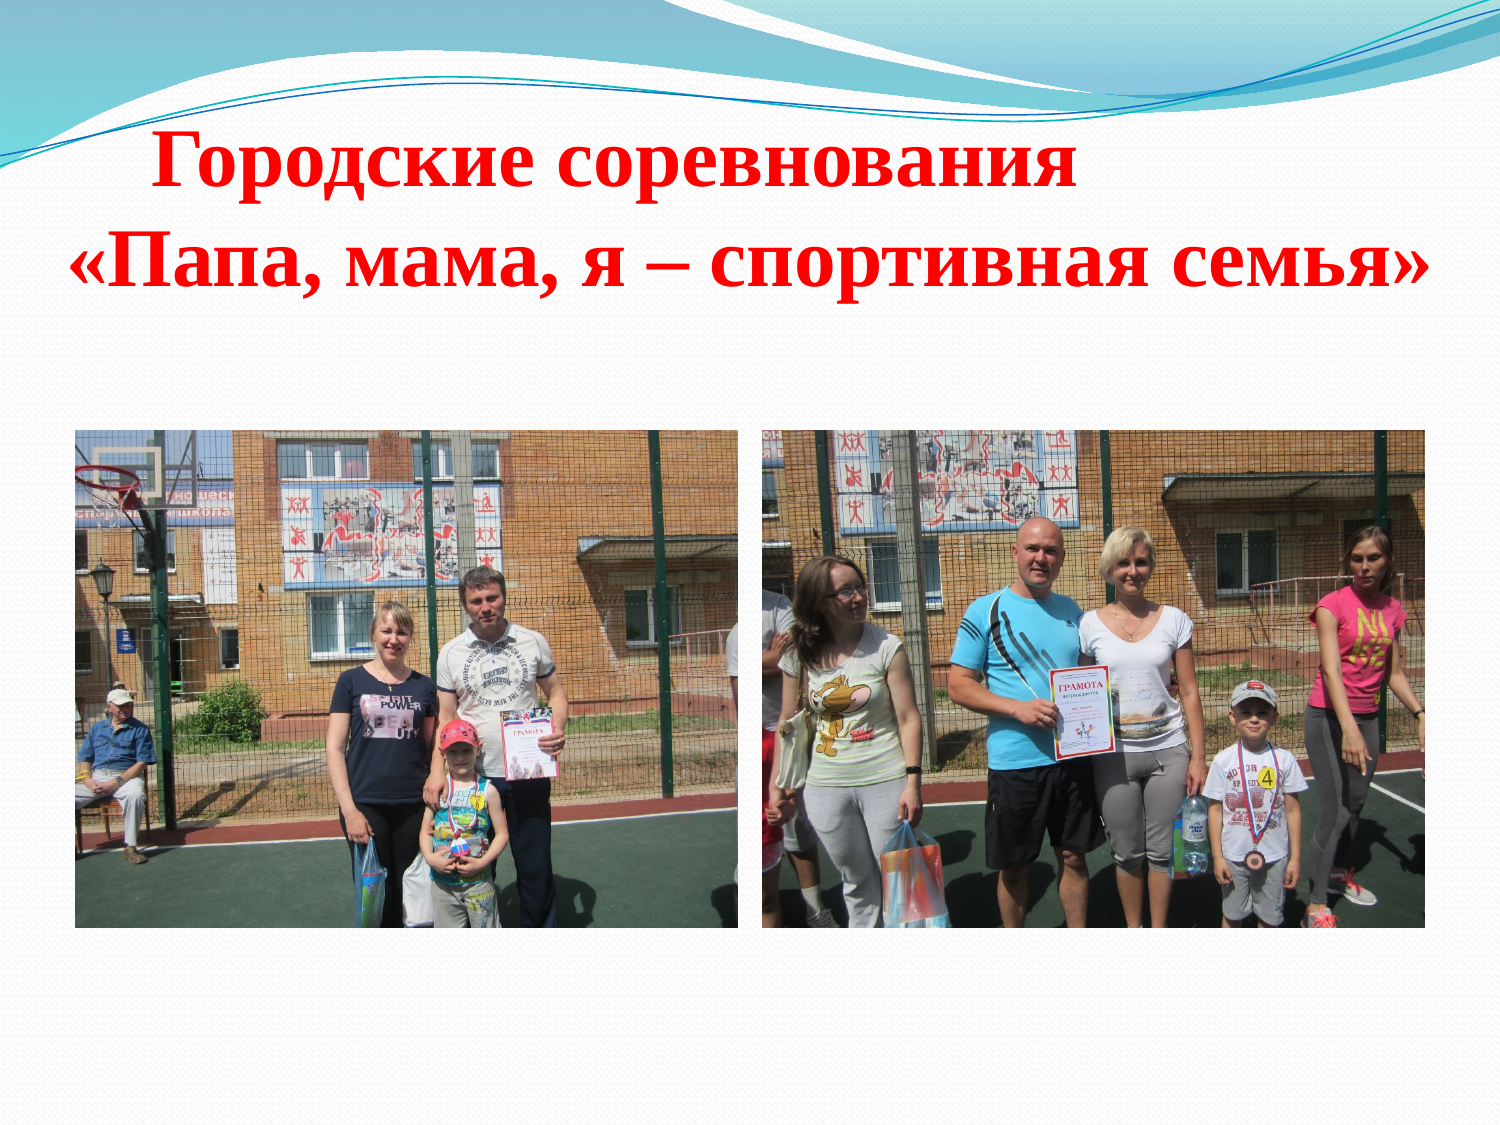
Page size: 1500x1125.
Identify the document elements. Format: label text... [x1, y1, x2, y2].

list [762, 430, 1426, 928]
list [74, 430, 738, 928]
title Городские соревнования «Папа, мама, я – спортивная семья» [29, 115, 1471, 303]
